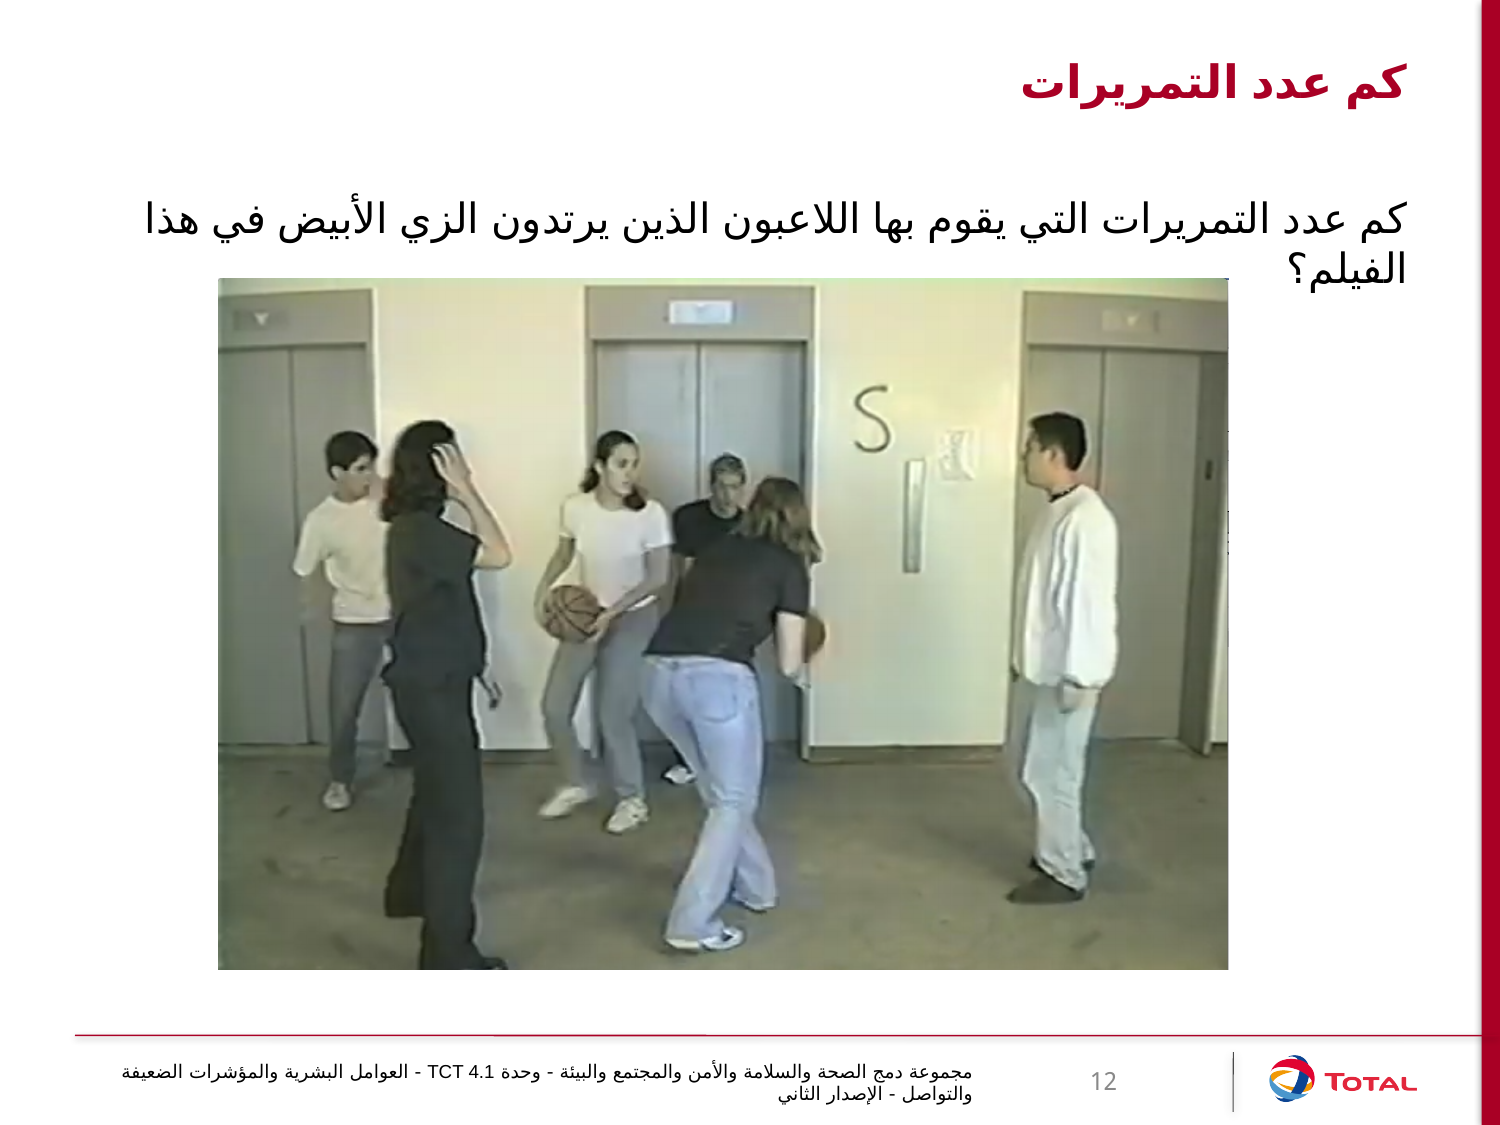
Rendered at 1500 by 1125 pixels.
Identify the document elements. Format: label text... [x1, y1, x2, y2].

picture [1260, 1045, 1426, 1112]
list كم عدد التمريرات التي يقوم بها اللاعبون الذين يرتدون الزي الأبيض في هذا الفيلم؟ [75, 184, 1424, 268]
title كم عدد التمريرات [75, 45, 1424, 150]
footer مجموعة دمج الصحة والسلامة والأمن والمجتمع والبيئة - وحدة TCT 4.1 - العوامل البشرية والمؤشرات الضعيفة والتواصل - الإصدار الثاني [75, 1051, 988, 1112]
slide_number 12 [1074, 1051, 1194, 1112]
picture [218, 278, 1229, 971]
